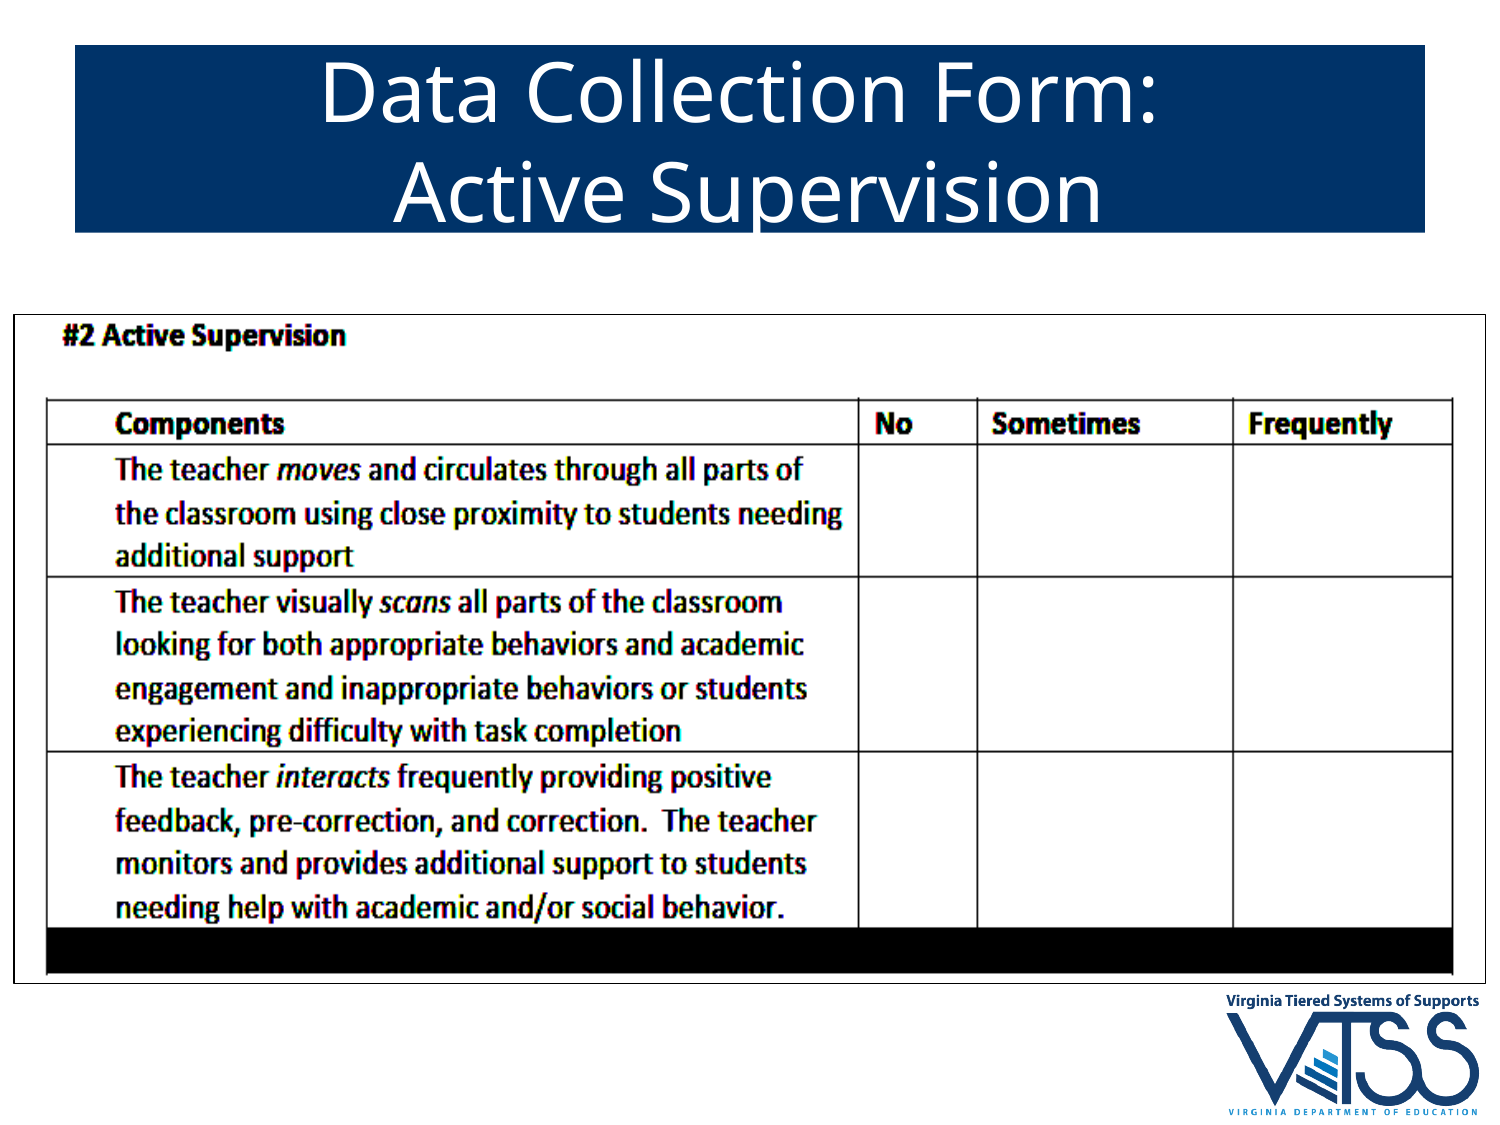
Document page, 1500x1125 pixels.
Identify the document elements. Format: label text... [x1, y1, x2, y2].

picture [1224, 984, 1481, 1125]
title Data Collection Form: Active Supervision [75, 45, 1425, 233]
picture [14, 314, 1486, 983]
